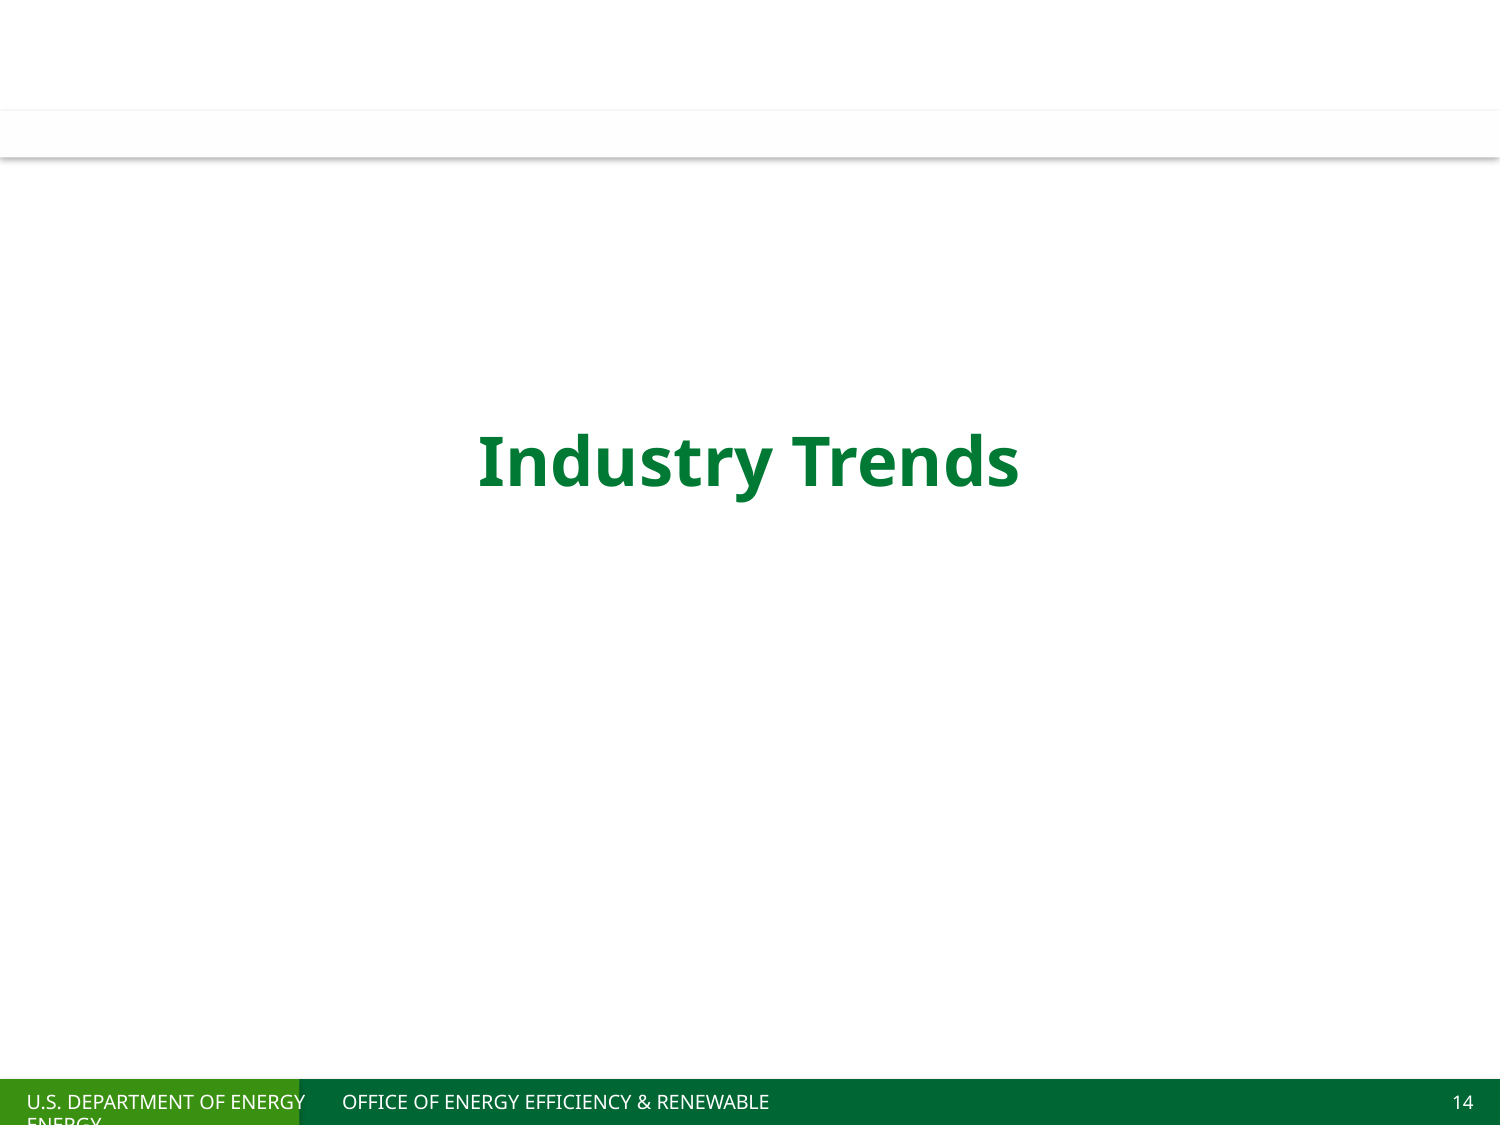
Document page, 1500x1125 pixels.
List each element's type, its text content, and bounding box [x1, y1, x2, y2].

title Industry Trends [0, 391, 1500, 526]
